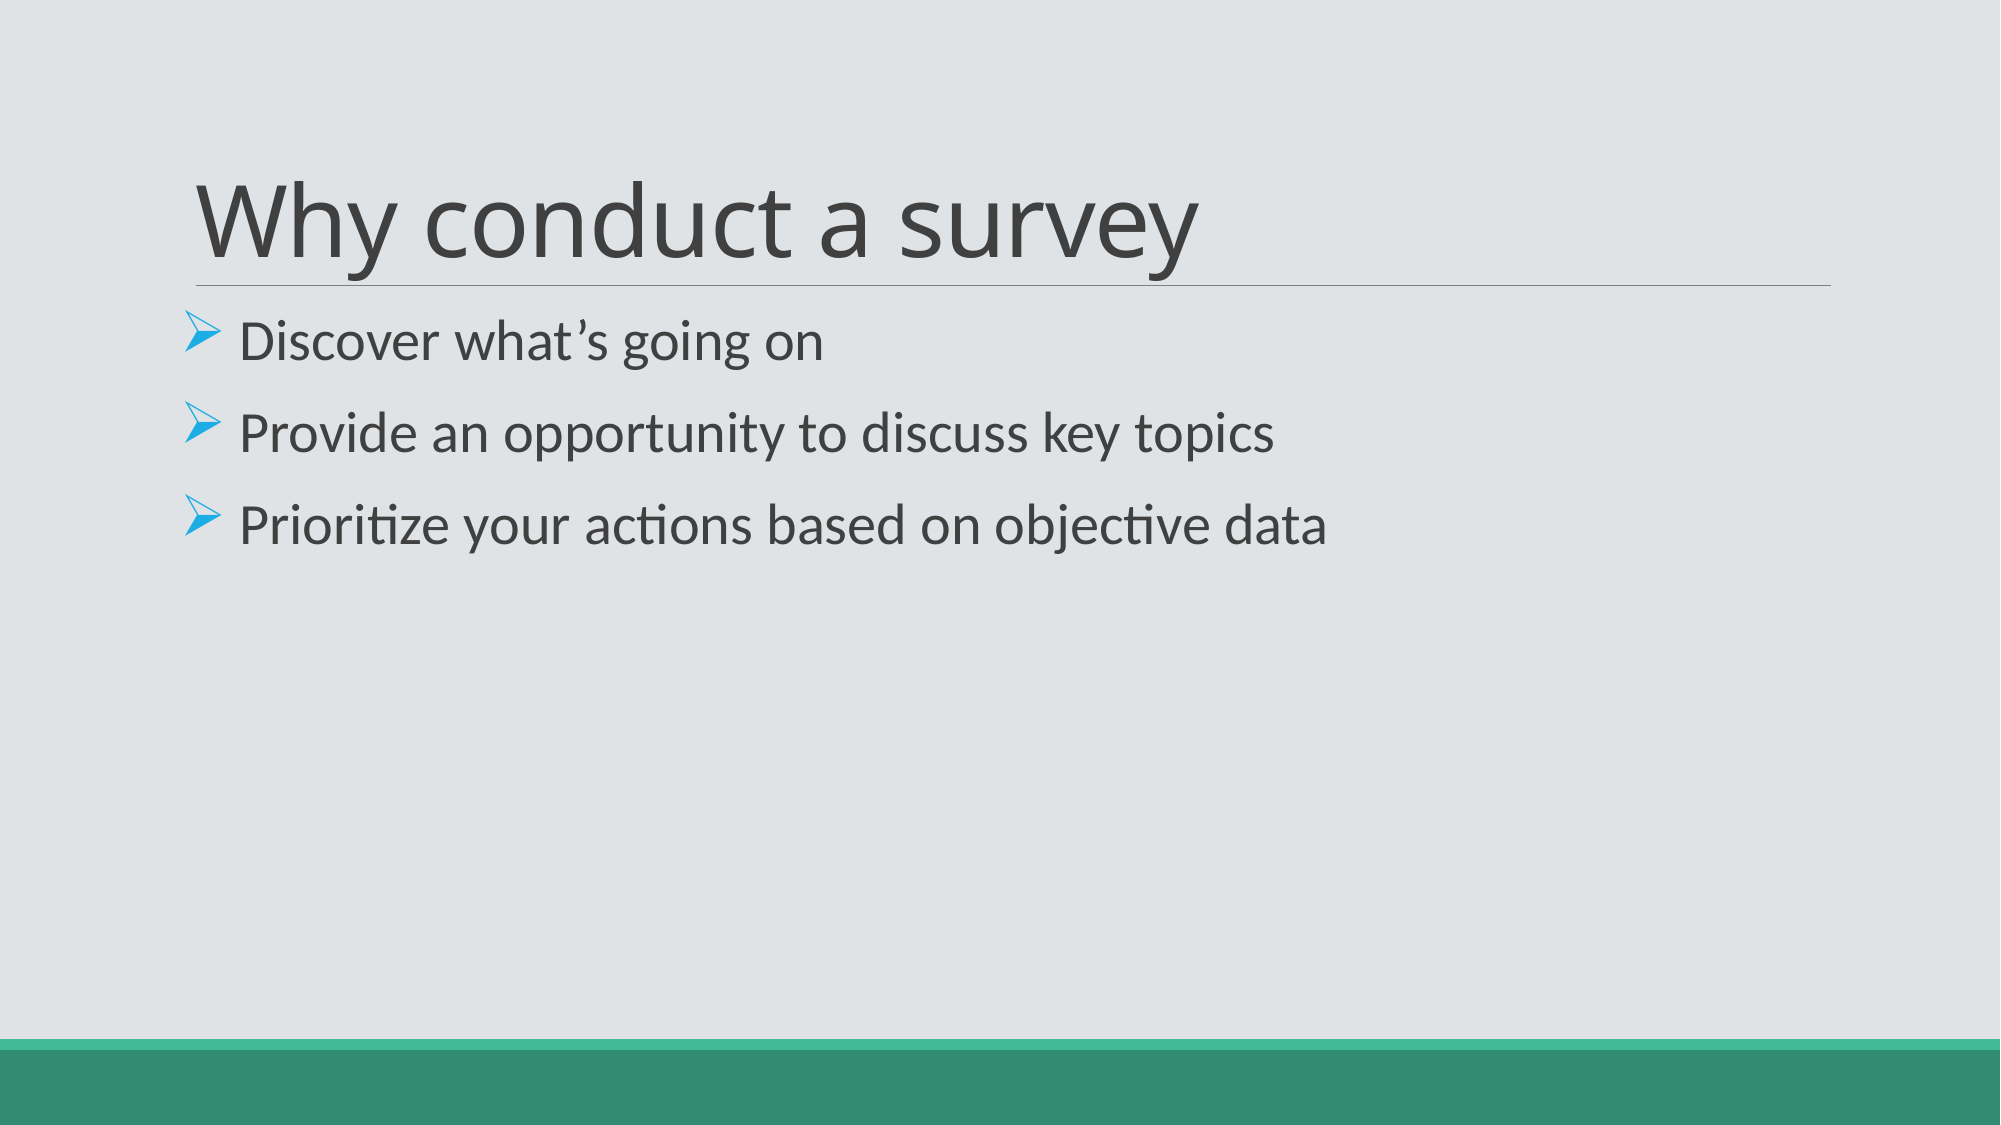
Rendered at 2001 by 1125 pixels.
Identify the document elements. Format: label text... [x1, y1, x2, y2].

list Discover what’s going on Provide an opportunity to discuss key topics Prioritize your actions based on objective data [180, 302, 1830, 963]
title Why conduct a survey [180, 47, 1830, 285]
